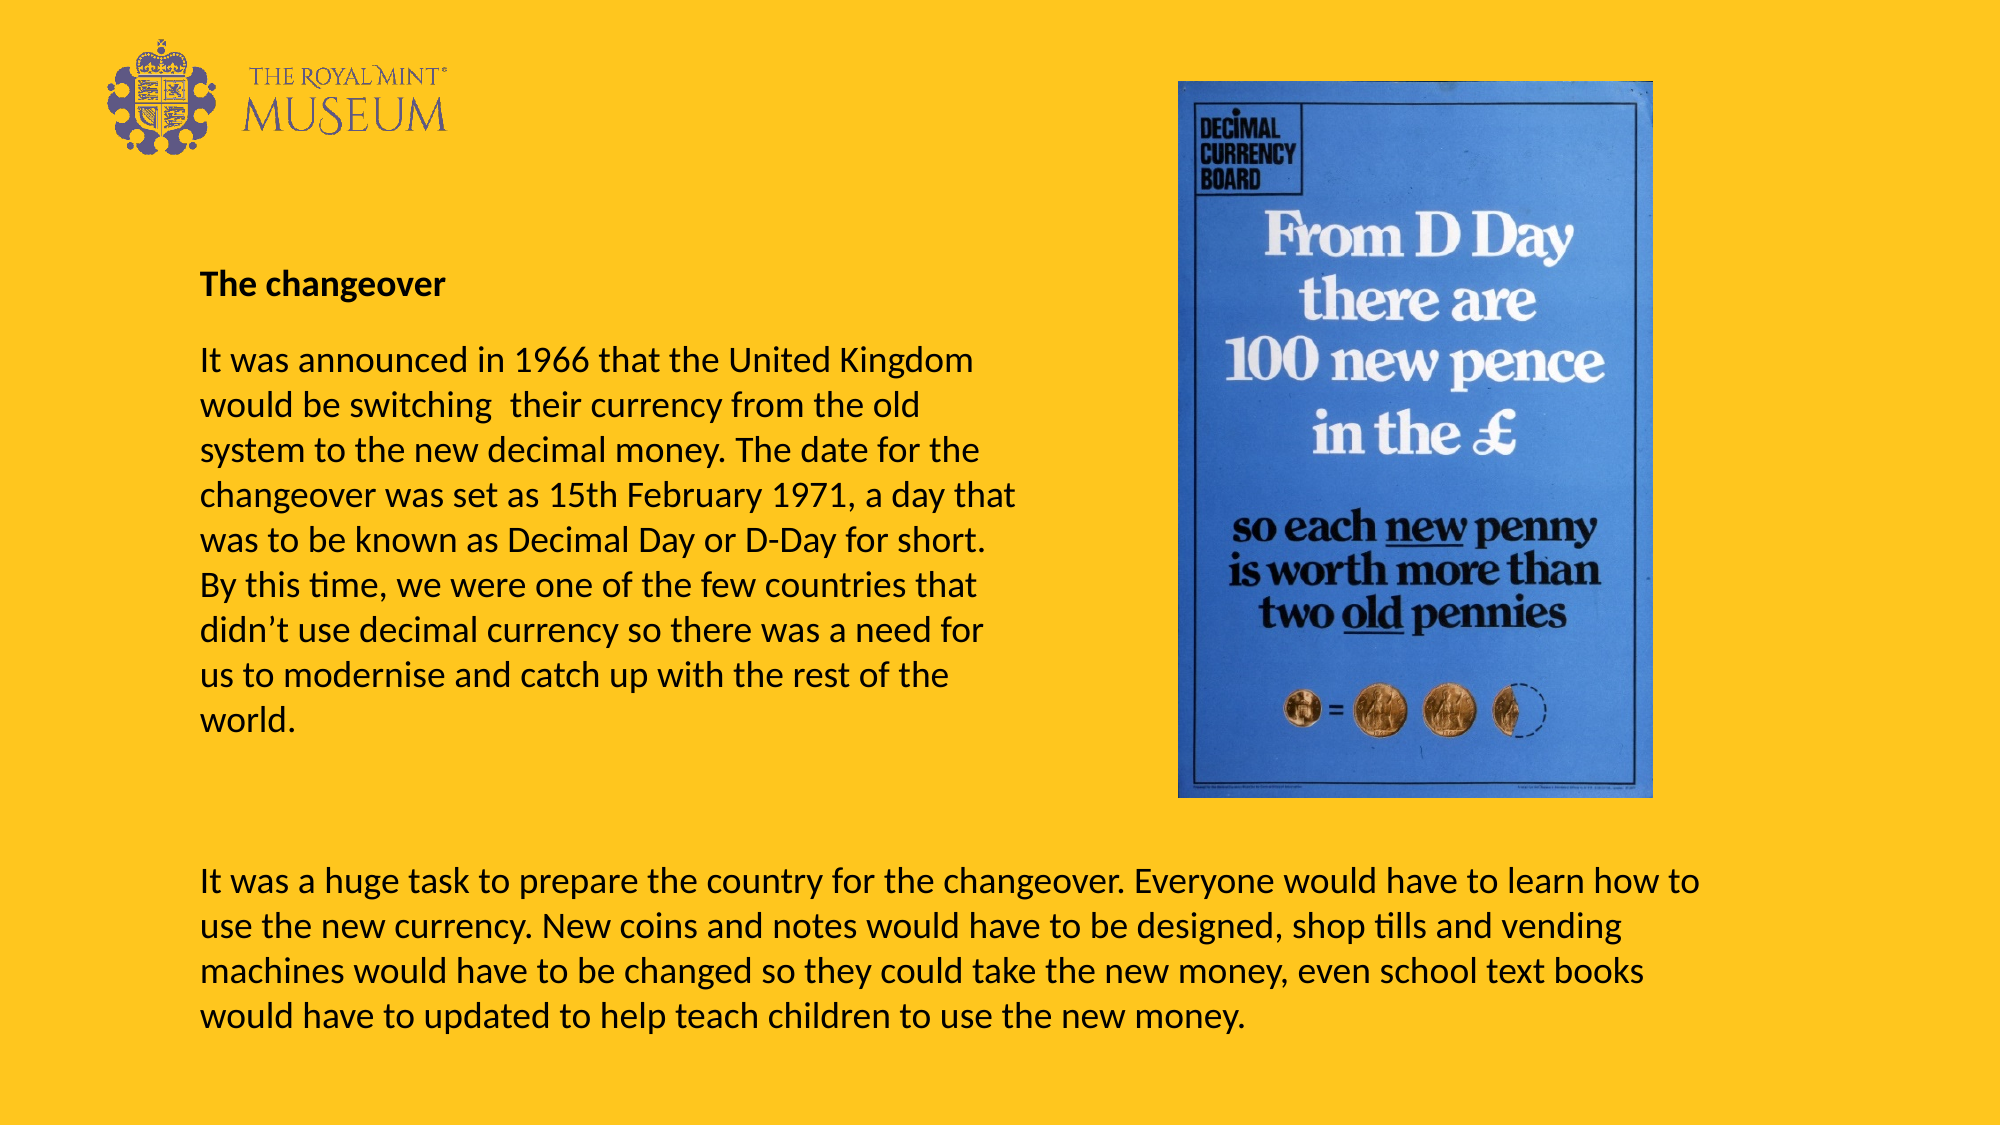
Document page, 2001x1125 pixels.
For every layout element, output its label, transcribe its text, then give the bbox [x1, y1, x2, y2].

picture [91, 35, 486, 167]
text_box It was a huge task to prepare the country for the changeover. Everyone would have to learn how to use the new currency. New coins and notes would have to be designed, shop tills and vending machines would have to be changed so they could take the new money, even school text books would have to updated to help teach children to use the new money. [184, 848, 1746, 1089]
text_box The changeover [184, 251, 1069, 402]
text_box It was announced in 1966 that the United Kingdom would be switching their currency from the old system to the new decimal money. The date for the changeover was set as 15th February 1971, a day that was to be known as Decimal Day or D-Day for short. By this time, we were one of the few countries that didn’t use decimal currency so there was a need for us to modernise and catch up with the rest of the world. [185, 327, 1032, 793]
picture [1178, 81, 1653, 798]
